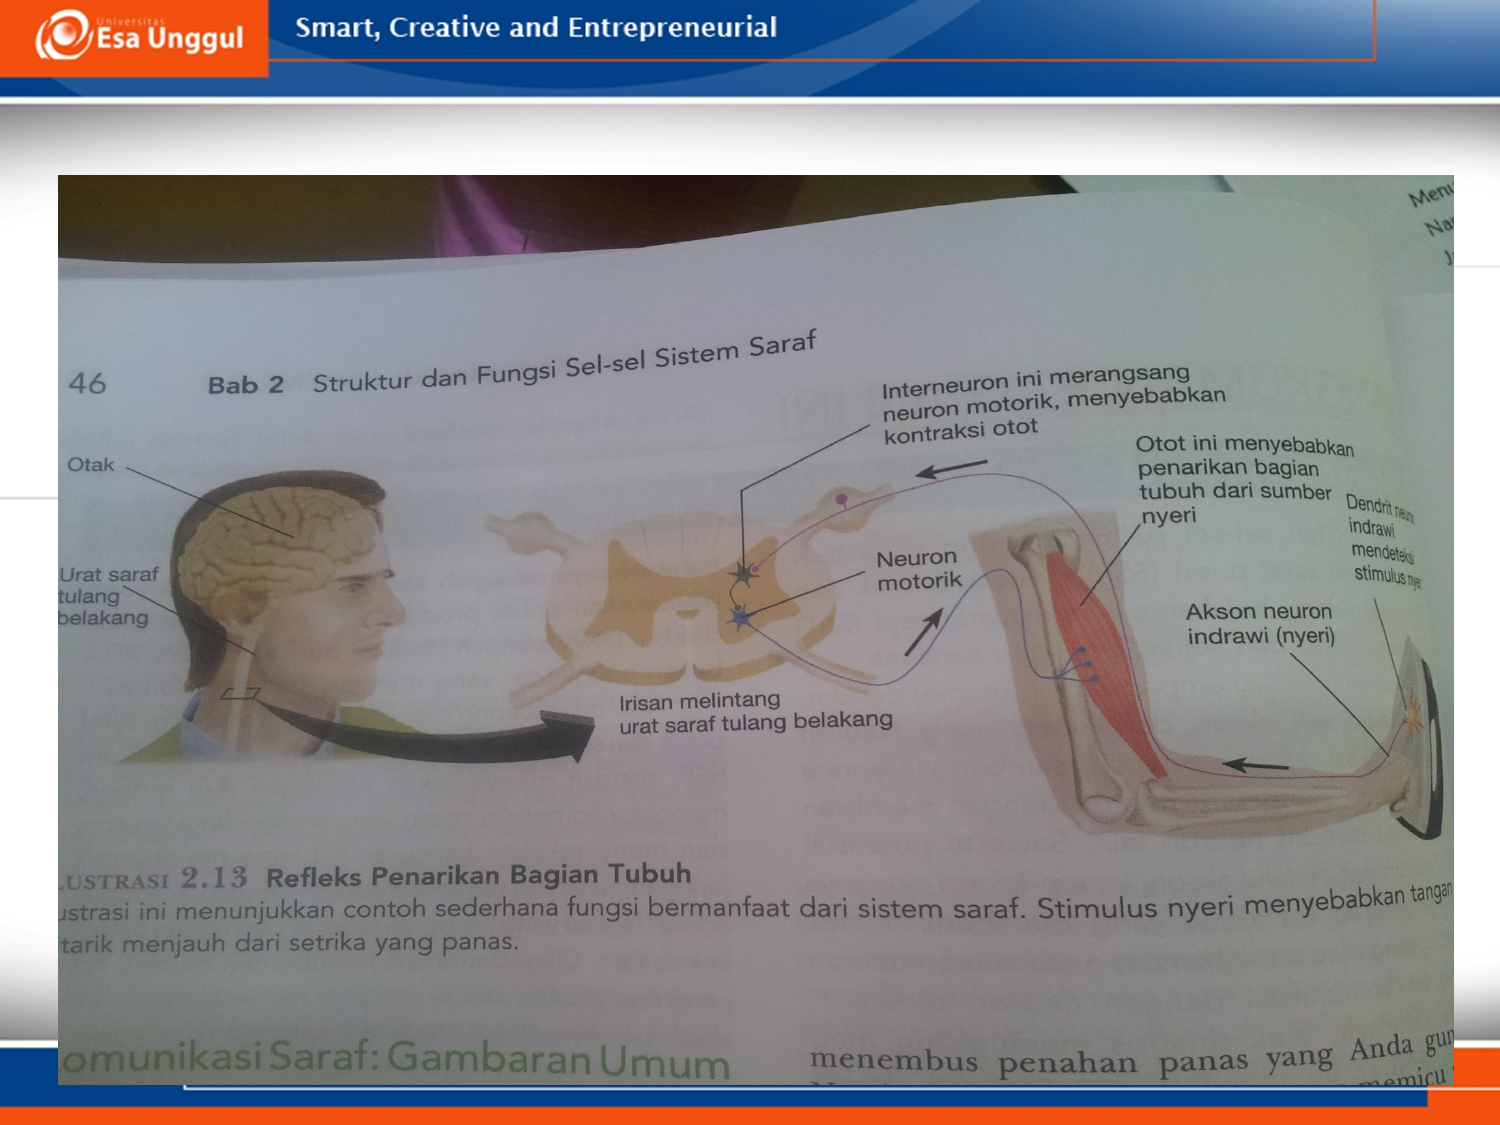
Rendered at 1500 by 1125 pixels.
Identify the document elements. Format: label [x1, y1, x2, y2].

list [58, 175, 1454, 1085]
picture [0, 0, 1500, 1125]
